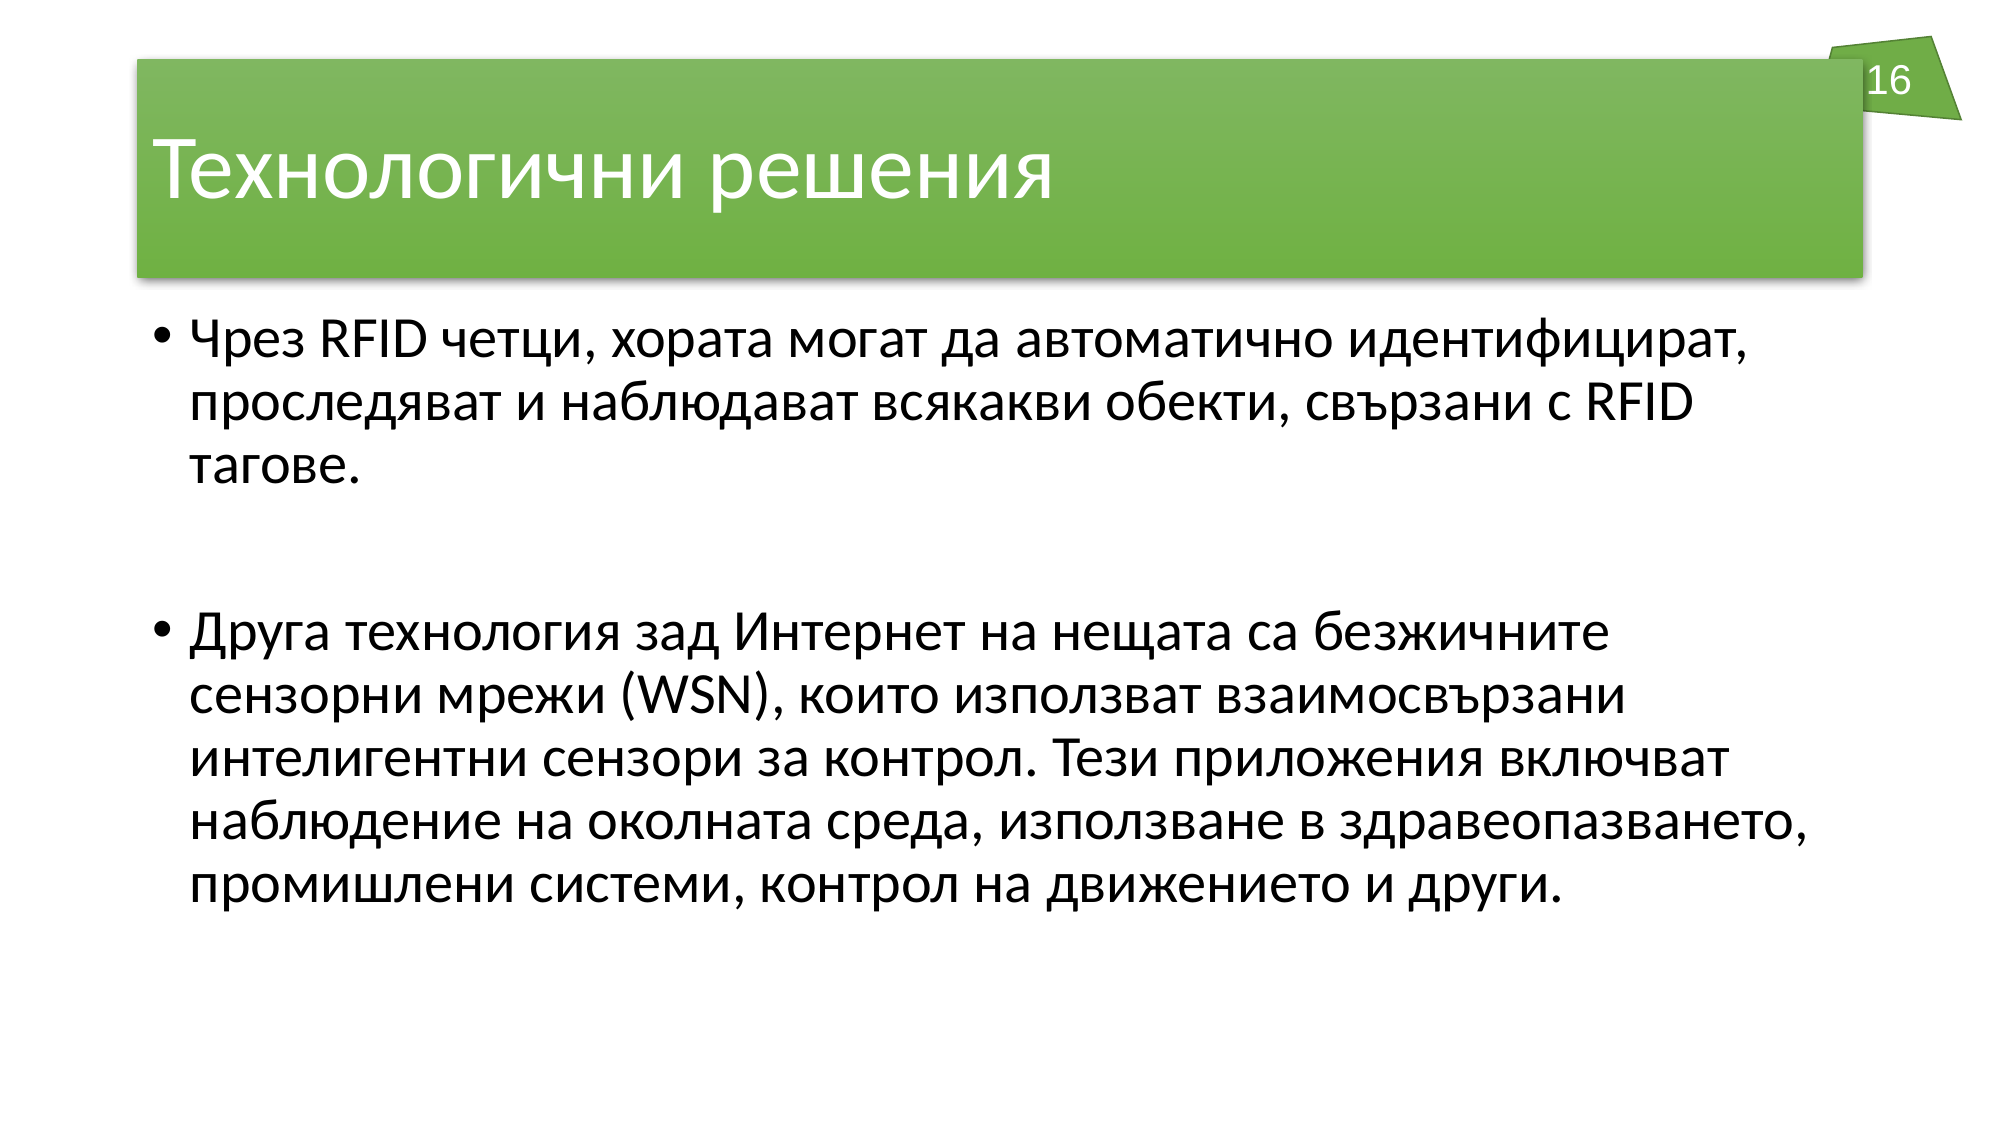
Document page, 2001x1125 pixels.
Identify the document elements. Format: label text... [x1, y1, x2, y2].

title Технологични решения [137, 59, 1863, 278]
list Чрез RFID четци, хората могат да автоматично идентифицират, проследяват и наблюдават всякакви обекти, свързани с RFID тагове. Друга технология зад Интернет на нещата са безжичните сензорни мрежи (WSN), които използват взаимосвързани интелигентни сензори за контрол. Тези приложения включват наблюдение на околната среда, използване в здравеопазването, промишлени системи, контрол на движението и други. [137, 299, 1863, 1014]
